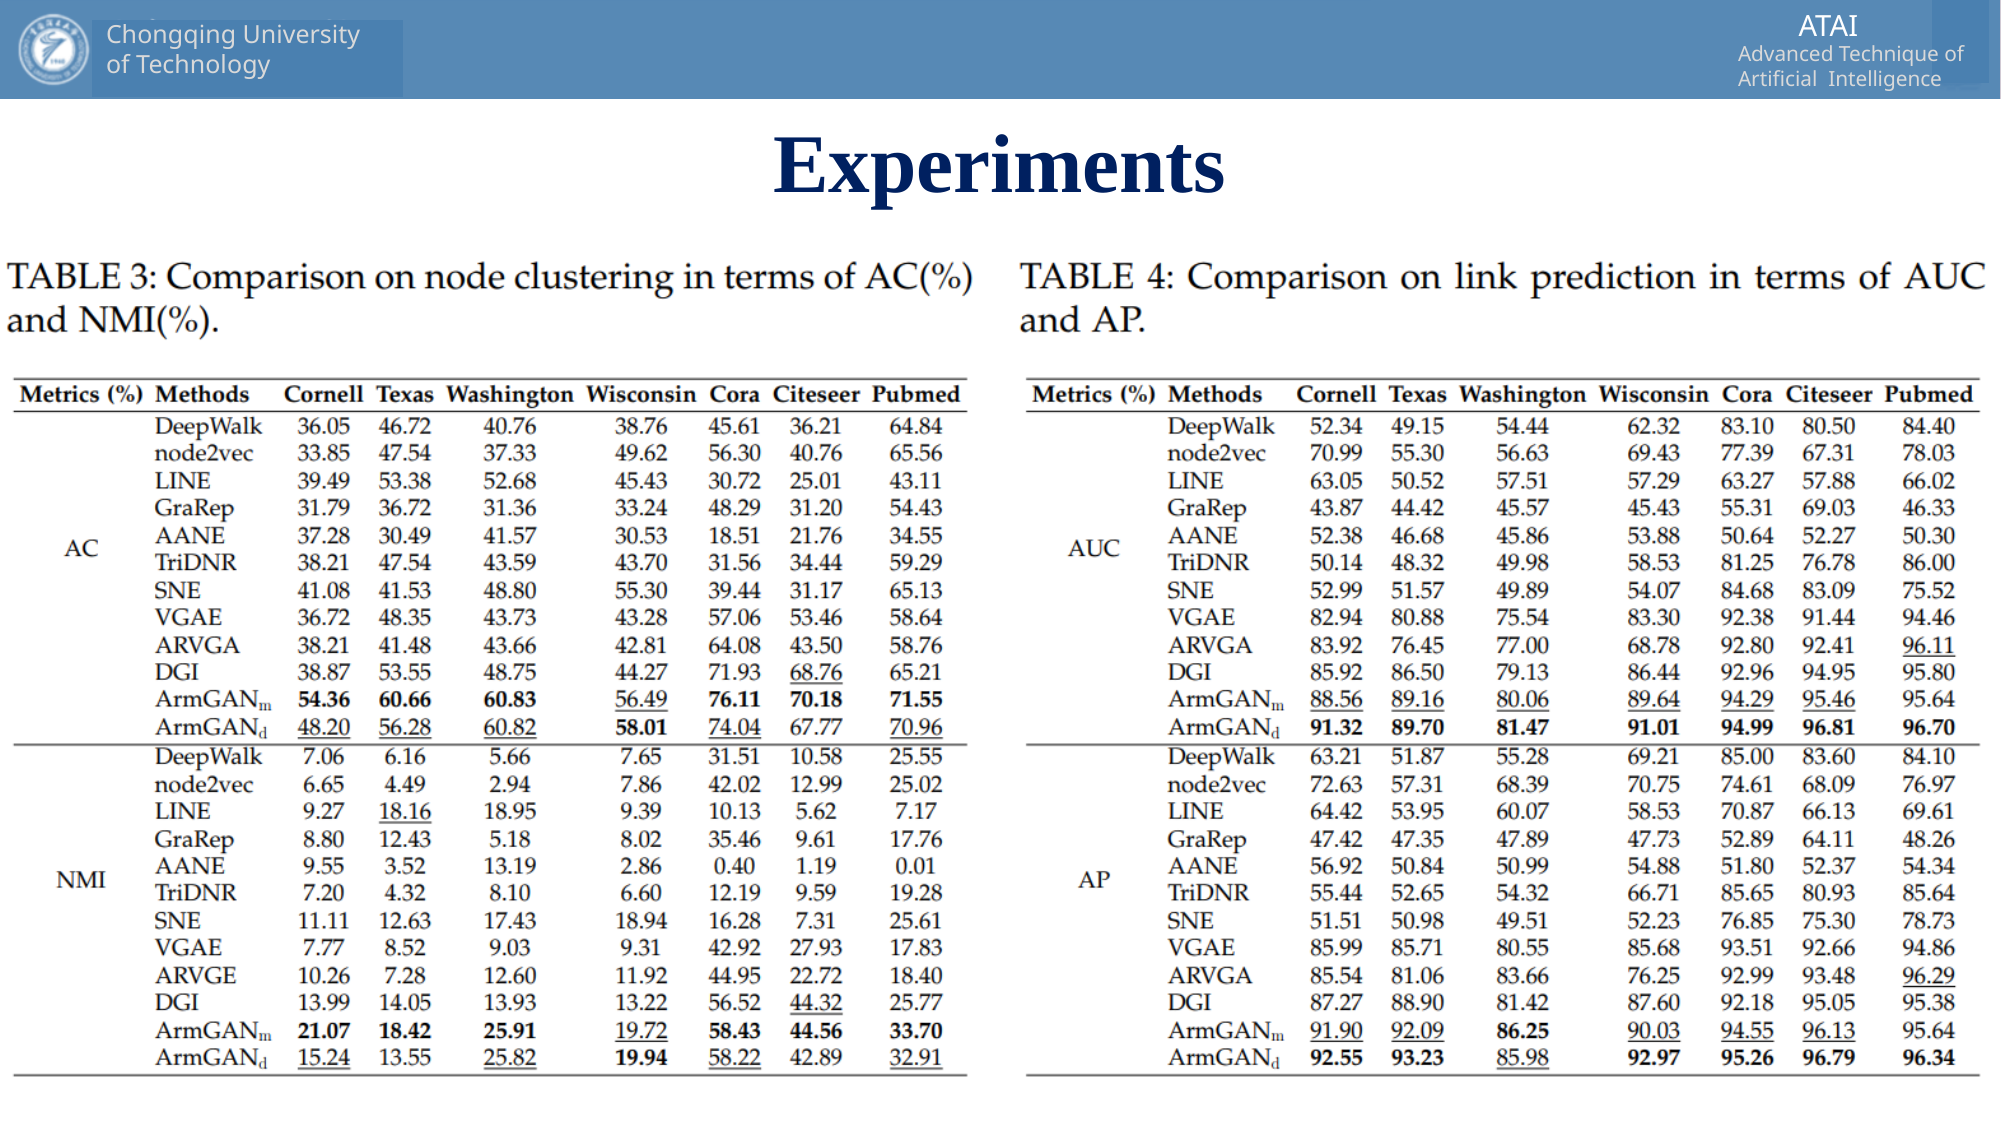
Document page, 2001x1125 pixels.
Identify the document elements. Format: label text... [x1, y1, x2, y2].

picture [0, 254, 2000, 1088]
title Experiments [137, 126, 1863, 206]
picture [1932, 0, 1989, 83]
picture [92, 20, 403, 97]
